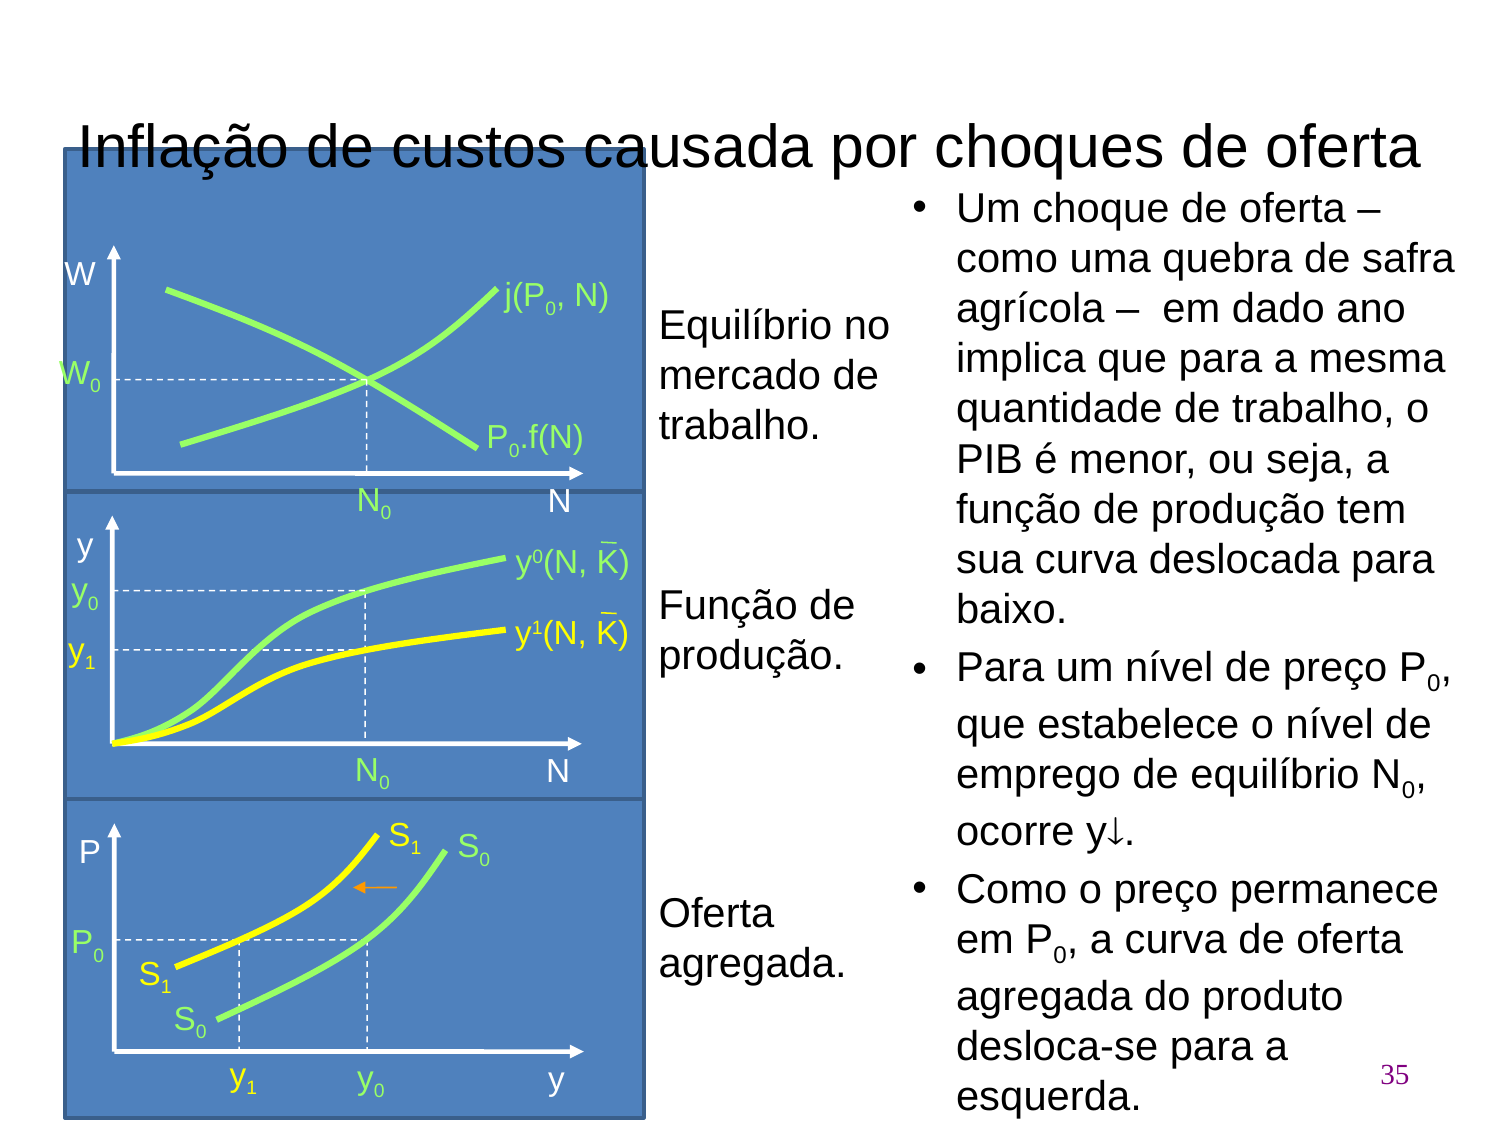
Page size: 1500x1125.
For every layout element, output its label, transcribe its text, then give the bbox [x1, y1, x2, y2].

text_box [180, 372, 354, 445]
text_box Função de produção. [643, 570, 888, 664]
title Inflação de custos causada por choques de oferta [0, 76, 1500, 211]
text_box P [64, 823, 126, 872]
text_box [63, 211, 646, 494]
text_box Equilíbrio no mercado de trabalho. [643, 290, 923, 396]
text_box y0(N, K) [500, 533, 657, 597]
text_box N0 [340, 740, 421, 799]
text_box y1 [53, 620, 118, 669]
text_box N [532, 472, 595, 521]
text_box [63, 801, 646, 1120]
text_box N [531, 742, 593, 791]
text_box [63, 494, 646, 742]
text_box y1 [214, 1045, 277, 1094]
text_box S1 [123, 944, 201, 1000]
text_box [216, 850, 446, 1020]
text_box y0 [342, 1048, 404, 1097]
text_box j(P0, N) [489, 266, 634, 321]
text_box y1(N, K) [500, 603, 660, 668]
text_box [175, 834, 378, 968]
text_box [341, 292, 489, 380]
text_box P0 [56, 913, 133, 968]
text_box [116, 557, 506, 742]
text_box N0 [341, 470, 425, 519]
text_box [112, 630, 500, 744]
text_box W0 [43, 343, 161, 402]
text_box P0.f(N) [471, 408, 643, 457]
text_box [570, 467, 581, 472]
text_box y [533, 1049, 595, 1099]
text_box S1 [373, 805, 454, 854]
text_box [569, 737, 579, 742]
text_box [353, 881, 397, 894]
text_box W [49, 245, 111, 294]
text_box S0 [158, 989, 239, 1060]
text_box [111, 245, 121, 343]
text_box y [62, 515, 124, 564]
text_box [63, 632, 646, 801]
slide_number 35 [1074, 1042, 1425, 1103]
text_box y0 [56, 561, 121, 610]
list Um choque de oferta – como uma quebra de safra agrícola – em dado ano implica que para a mesma quantidade de trabalho, o PIB é menor, ou seja, a função de produção tem sua curva deslocada para baixo. Para um nível de preço P0, que estabelece o nível de emprego de equilíbrio N0, ocorre y. Como o preço permanece em P0, a curva de oferta agregada do produto desloca-se para a esquerda. [897, 211, 1495, 929]
text_box [165, 289, 471, 446]
text_box Oferta agregada. [643, 878, 879, 972]
text_box S0 [442, 817, 535, 869]
